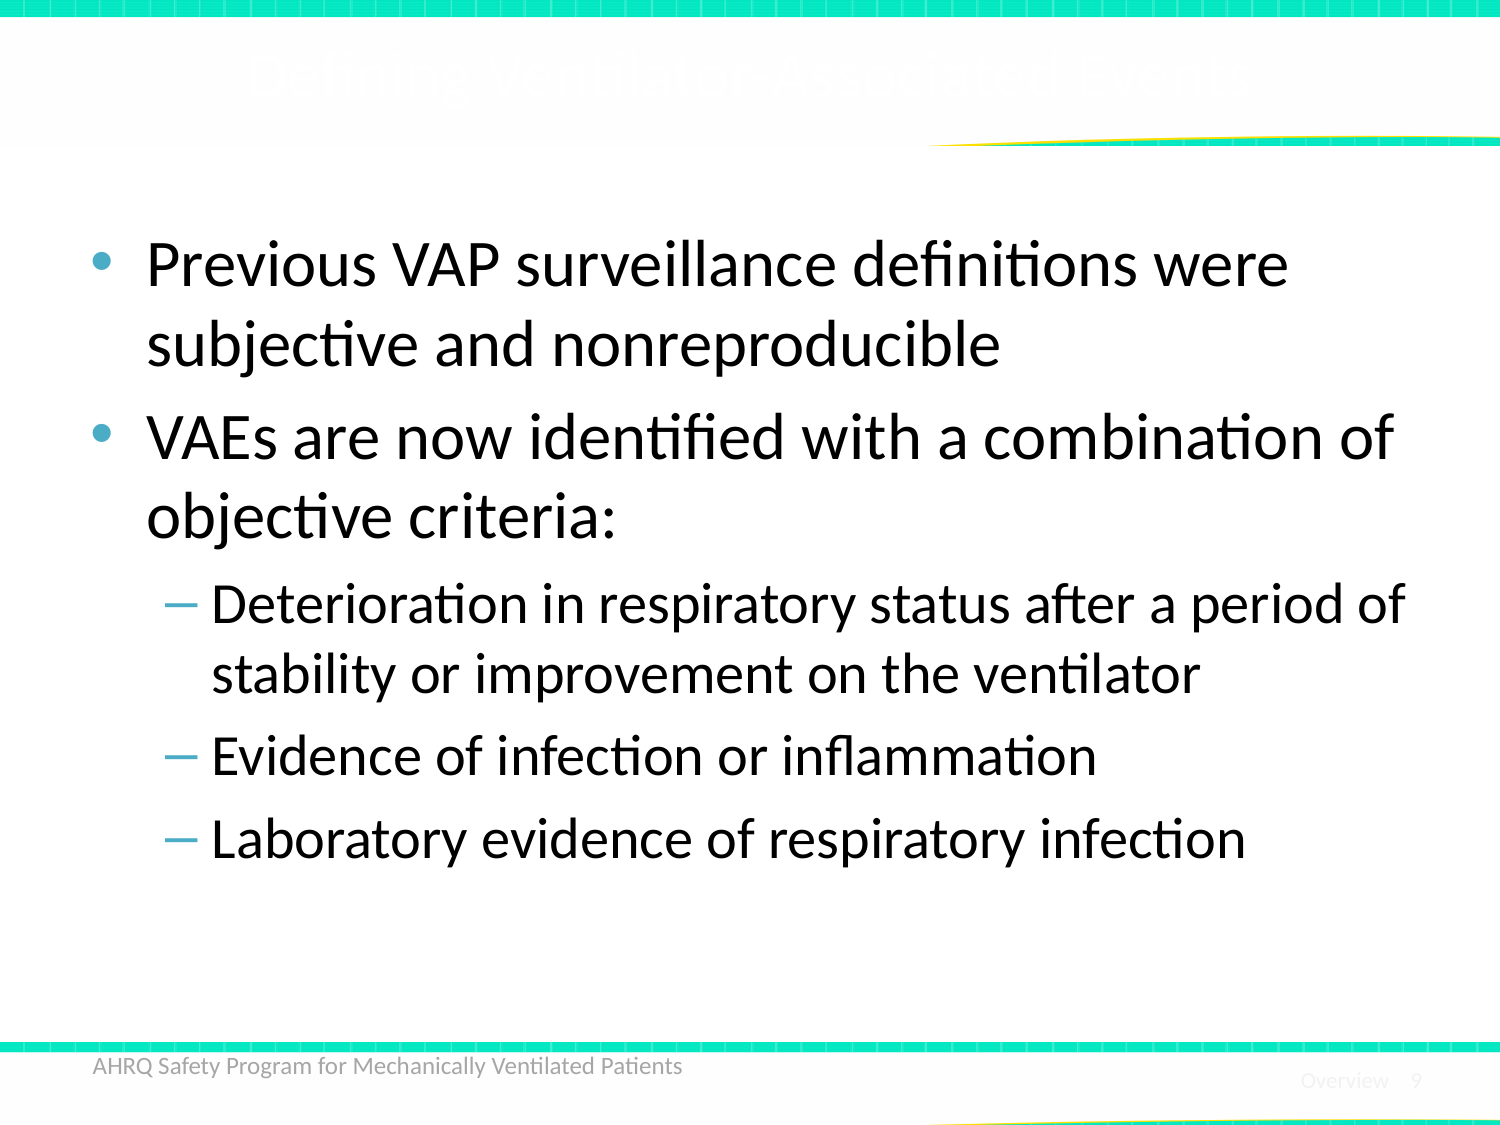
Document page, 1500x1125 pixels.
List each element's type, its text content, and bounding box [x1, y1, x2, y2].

picture [0, 0, 1500, 146]
title Defining Ventilator-Associated Events [75, 5, 1425, 138]
list Previous VAP surveillance definitions were subjective and nonreproducible VAEs are now identified with a combination of objective criteria: Deterioration in respiratory status after a period of stability or improvement on the ventilator Evidence of infection or inflammation Laboratory evidence of respiratory infection [75, 212, 1425, 990]
picture [0, 1042, 1500, 1125]
